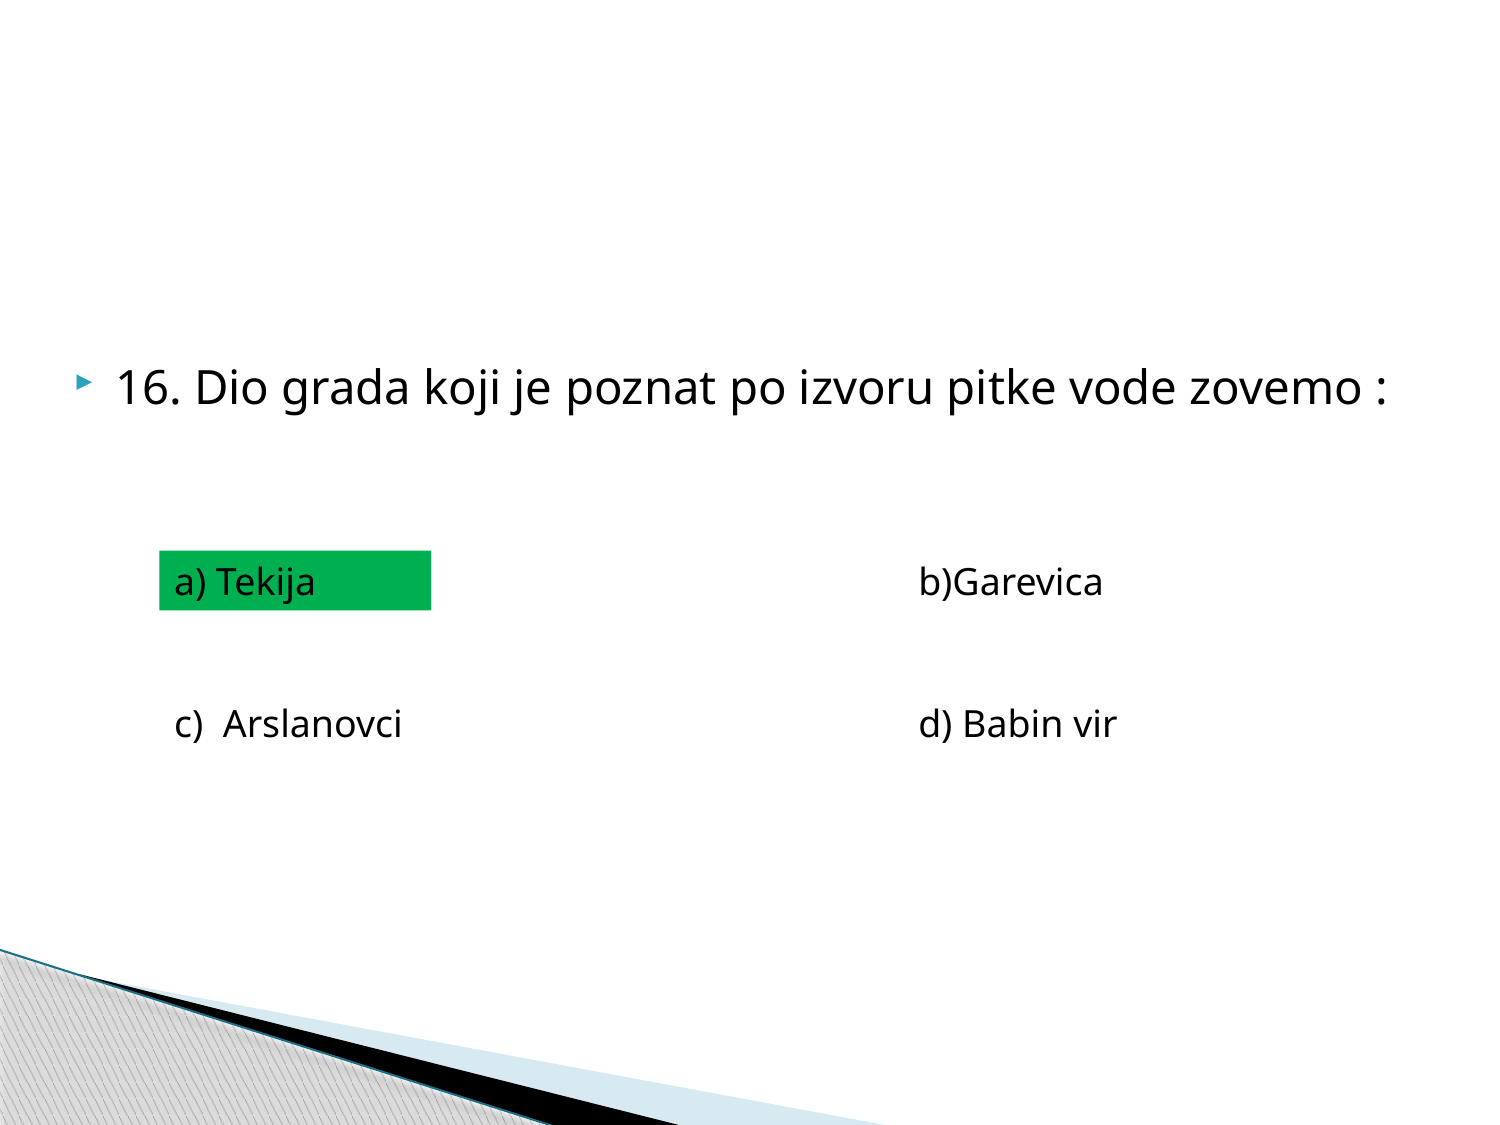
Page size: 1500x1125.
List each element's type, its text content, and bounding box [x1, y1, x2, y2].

text_box c) Arslanovci [159, 692, 573, 753]
list 16. Dio grada koji je poznat po izvoru pitke vode zovemo : [41, 349, 1437, 462]
text_box d) Babin vir [903, 692, 1247, 753]
text_box a) Tekija [159, 550, 432, 611]
text_box b)Garevica [903, 550, 1152, 611]
